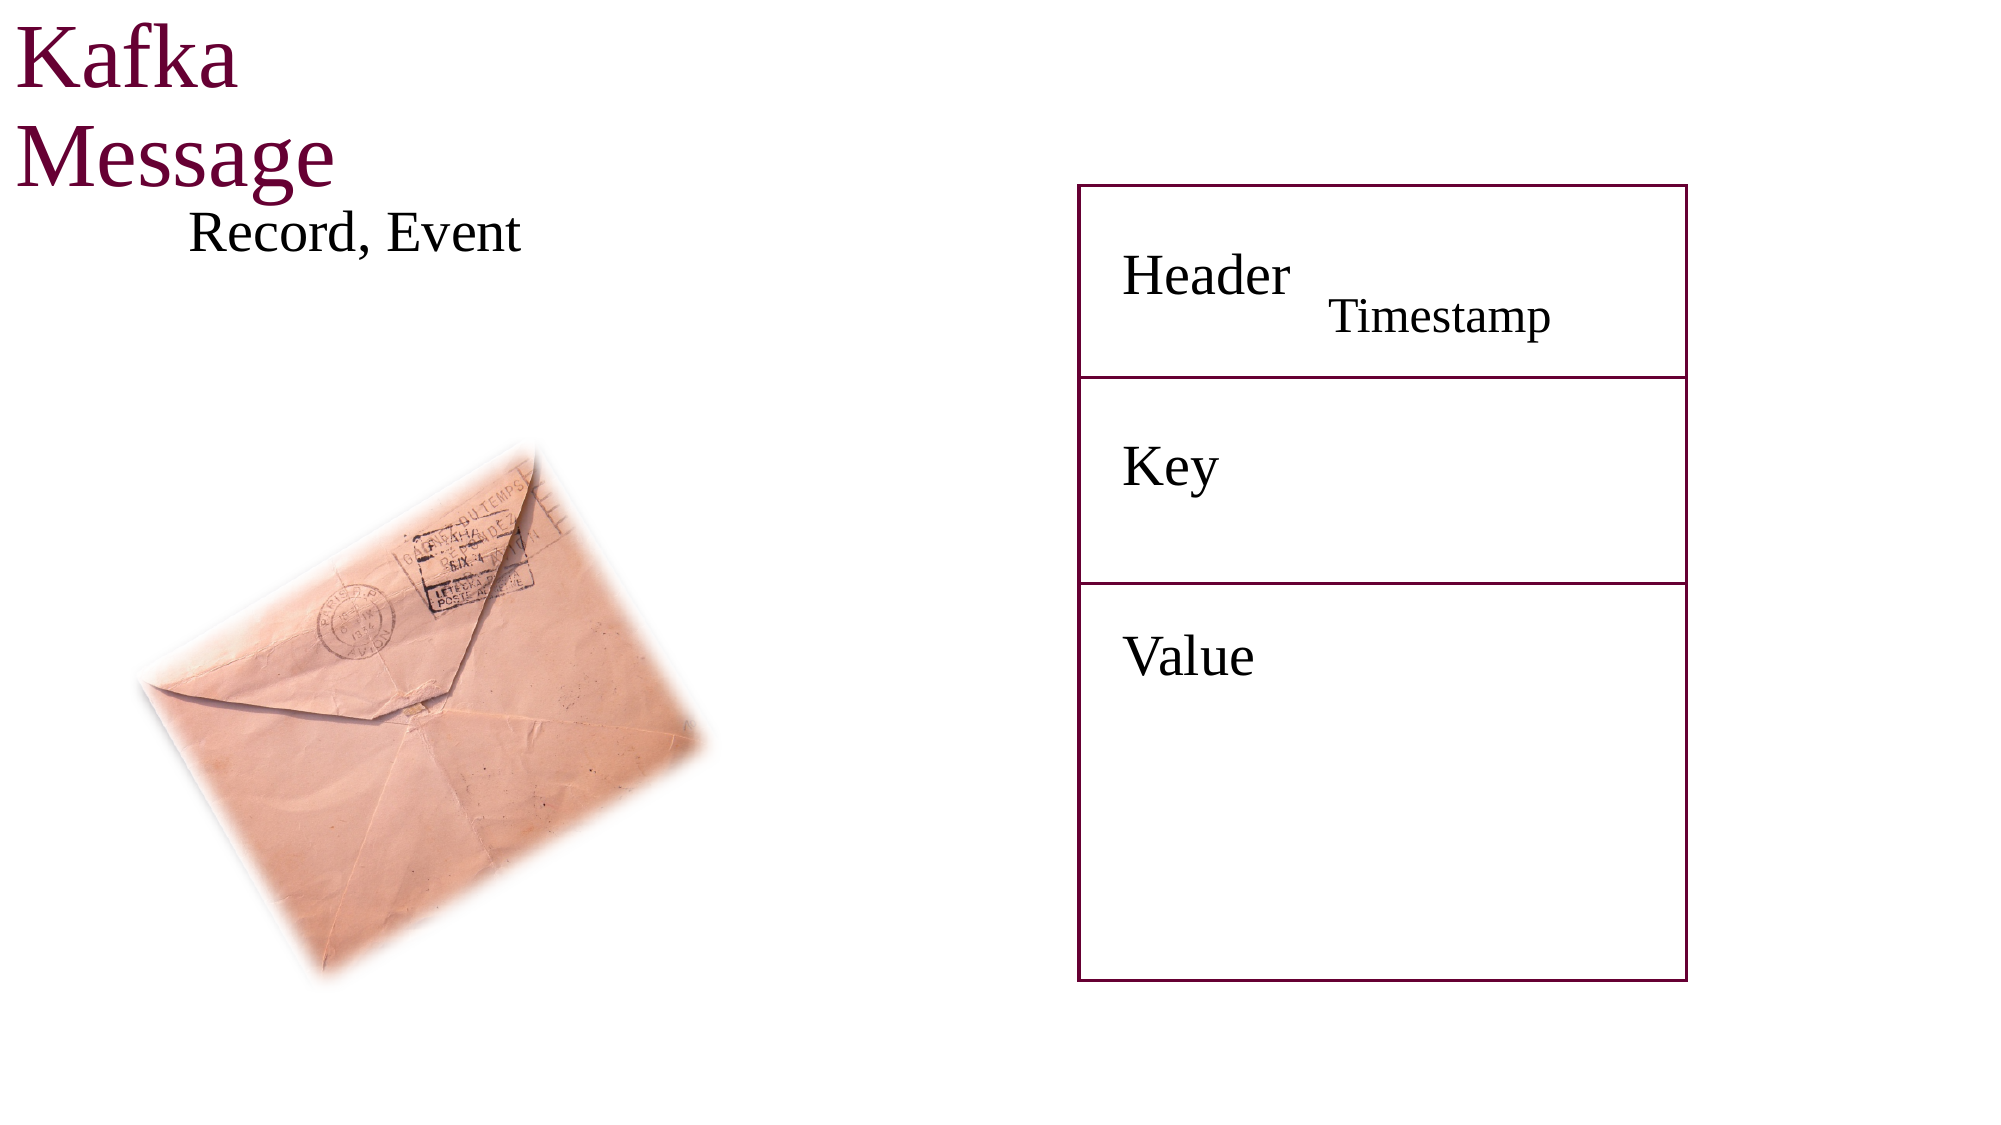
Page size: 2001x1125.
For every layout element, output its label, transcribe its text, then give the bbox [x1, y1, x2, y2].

text_box Key [1107, 419, 1344, 504]
text_box Record, Event [174, 185, 550, 271]
text_box Header [1107, 228, 1344, 314]
text_box Value [1107, 609, 1344, 695]
text_box [1077, 184, 1688, 982]
text_box Timestamp [1313, 275, 1620, 350]
picture [164, 471, 687, 959]
title Kafka Message [0, 0, 450, 215]
